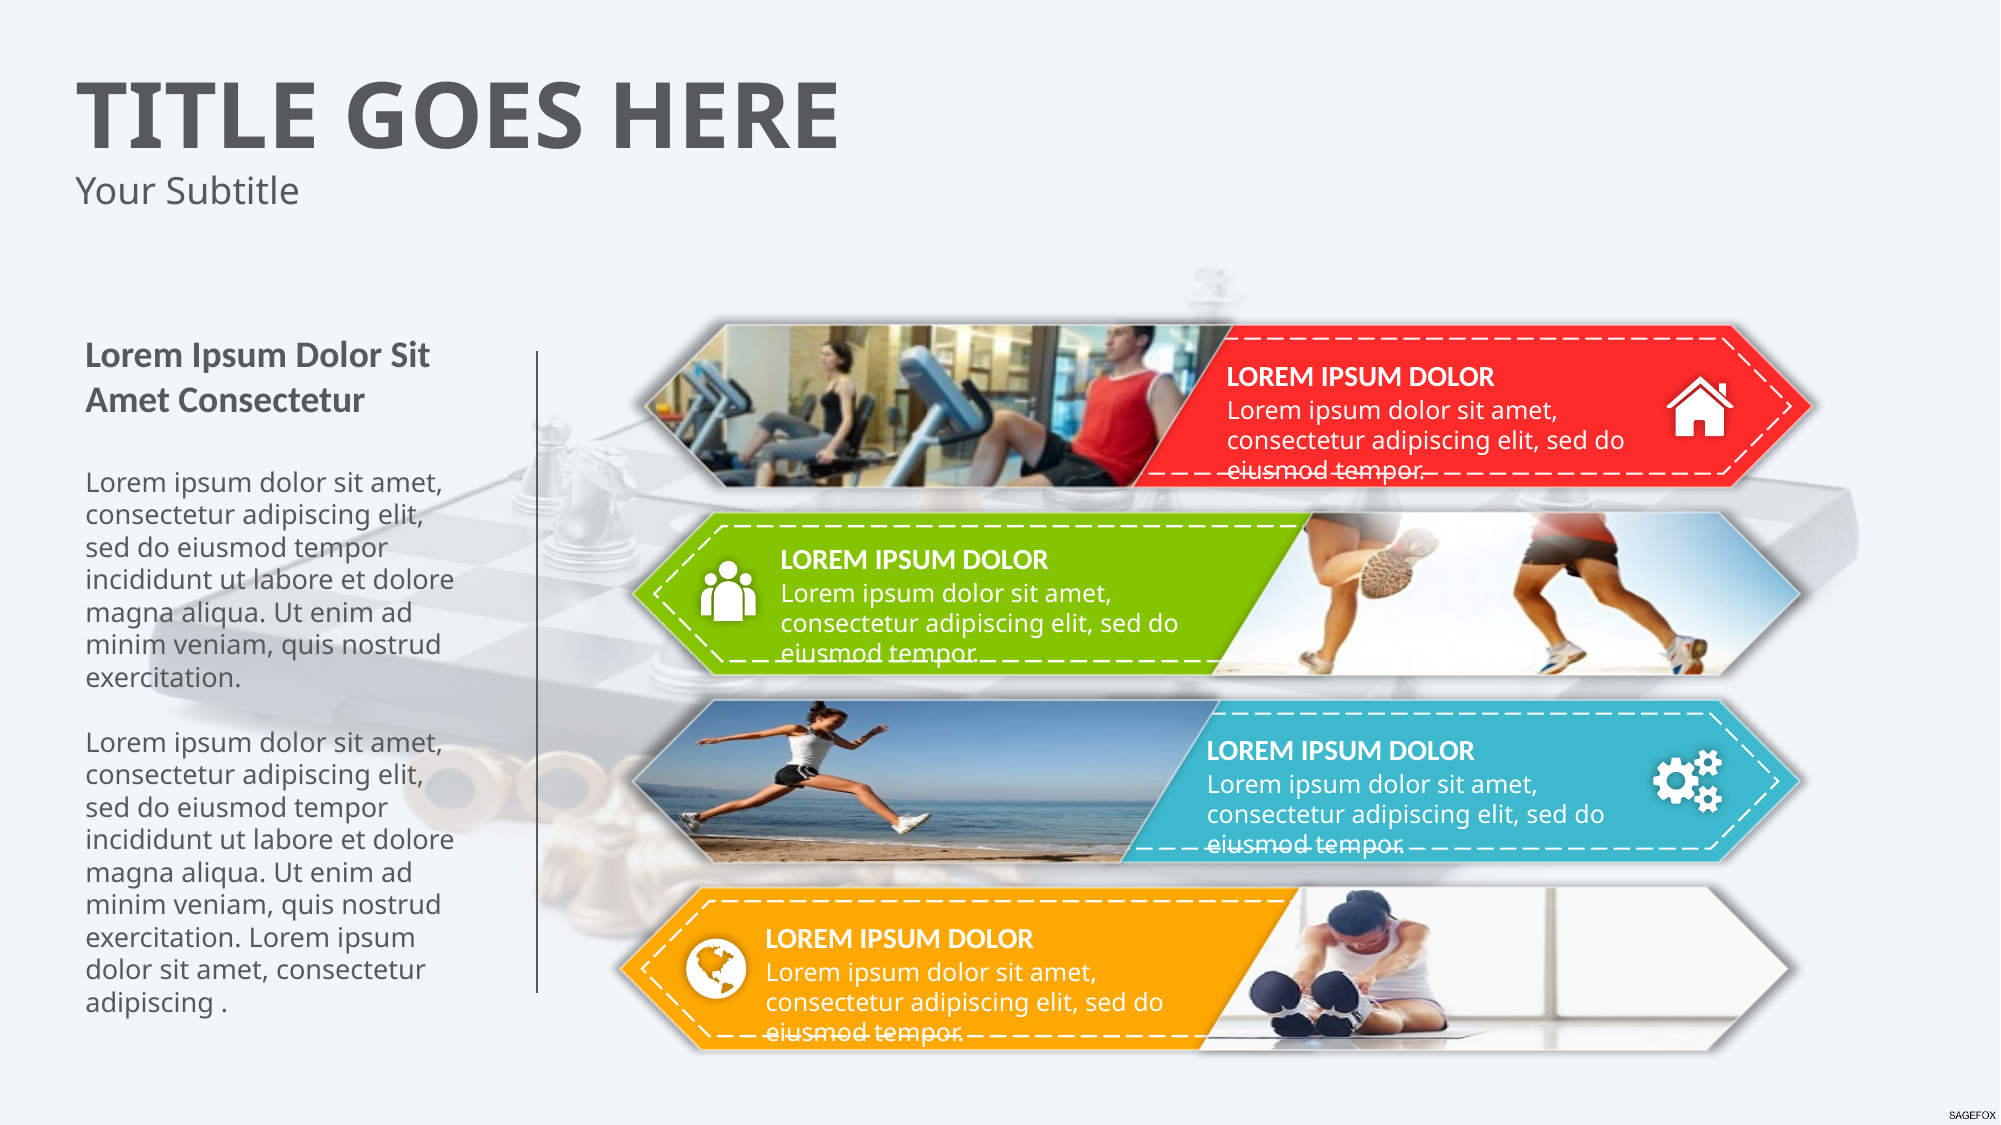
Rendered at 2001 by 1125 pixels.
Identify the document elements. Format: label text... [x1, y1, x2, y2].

picture [1925, 0, 2001, 1125]
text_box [1112, 324, 1813, 488]
text_box [643, 323, 1134, 489]
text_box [1099, 699, 1800, 863]
text_box TITLE GOES HERE Your Subtitle [60, 49, 1036, 220]
text_box Lorem Ipsum Dolor Sit Amet Consectetur Lorem ipsum dolor sit amet, consectetur adipiscing elit, sed do eiusmod tempor incididunt ut labore et dolore magna aliqua. Ut enim ad minim veniam, quis nostrud exercitation. Lorem ipsum dolor sit amet, consectetur adipiscing elit, sed do eiusmod tempor incididunt ut labore et dolore magna aliqua. Ut enim ad minim veniam, quis nostrud exercitation. Lorem ipsum dolor sit amet, consectetur adipiscing . [70, 322, 475, 1025]
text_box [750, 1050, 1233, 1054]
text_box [620, 887, 1321, 1050]
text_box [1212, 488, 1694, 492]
text_box [1233, 886, 1789, 1051]
text_box [1211, 511, 1802, 676]
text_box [632, 512, 1333, 675]
text_box [631, 698, 1121, 864]
